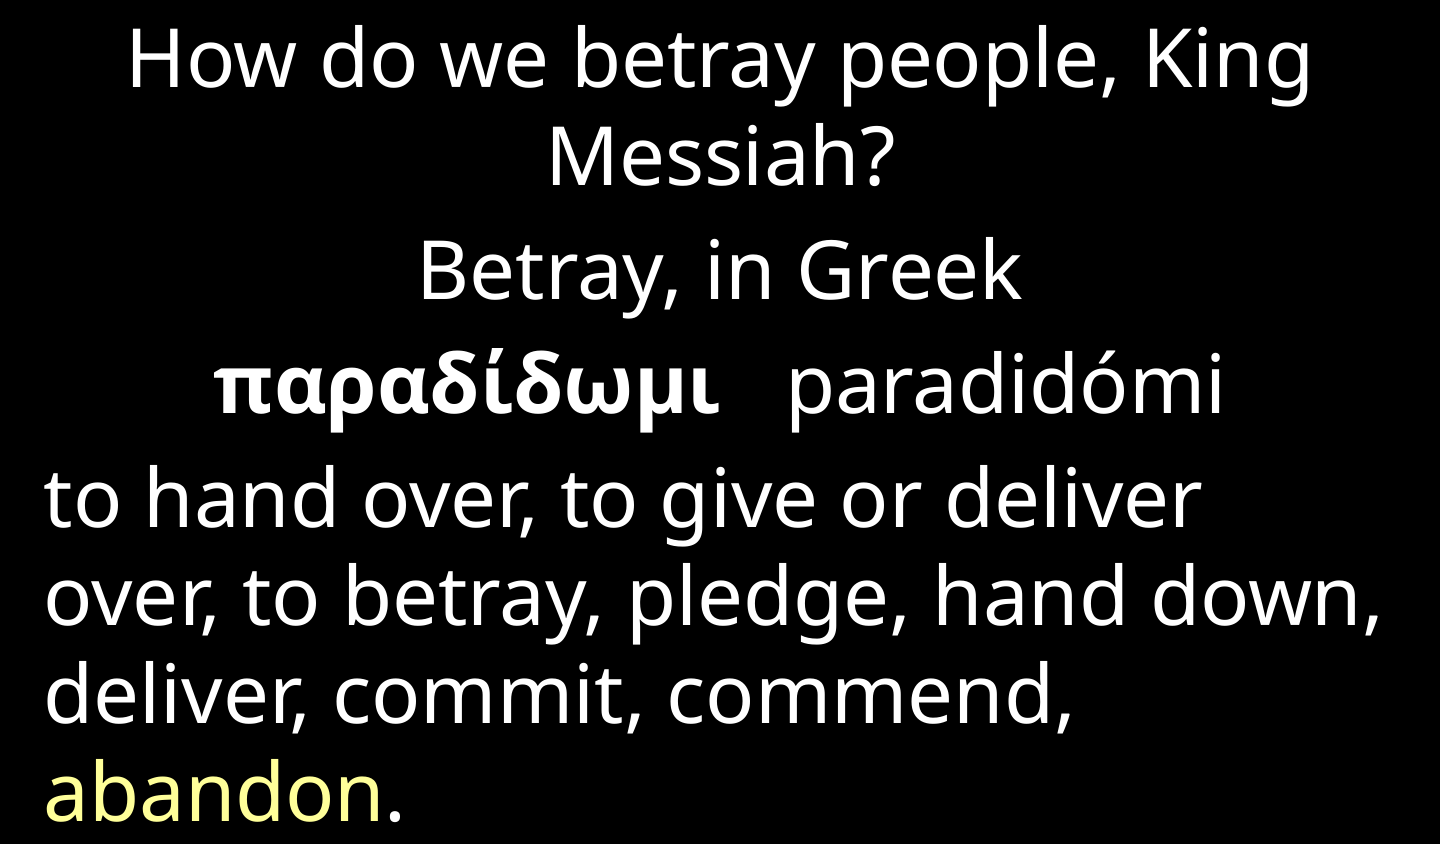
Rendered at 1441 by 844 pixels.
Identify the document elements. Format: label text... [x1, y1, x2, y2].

subtitle How do we betray people, King Messiah? Betray, in Greek παραδίδωμι paradidómi to hand over, to give or deliver over, to betray, pledge, hand down, deliver, commit, commend, abandon. [32, 0, 1408, 844]
